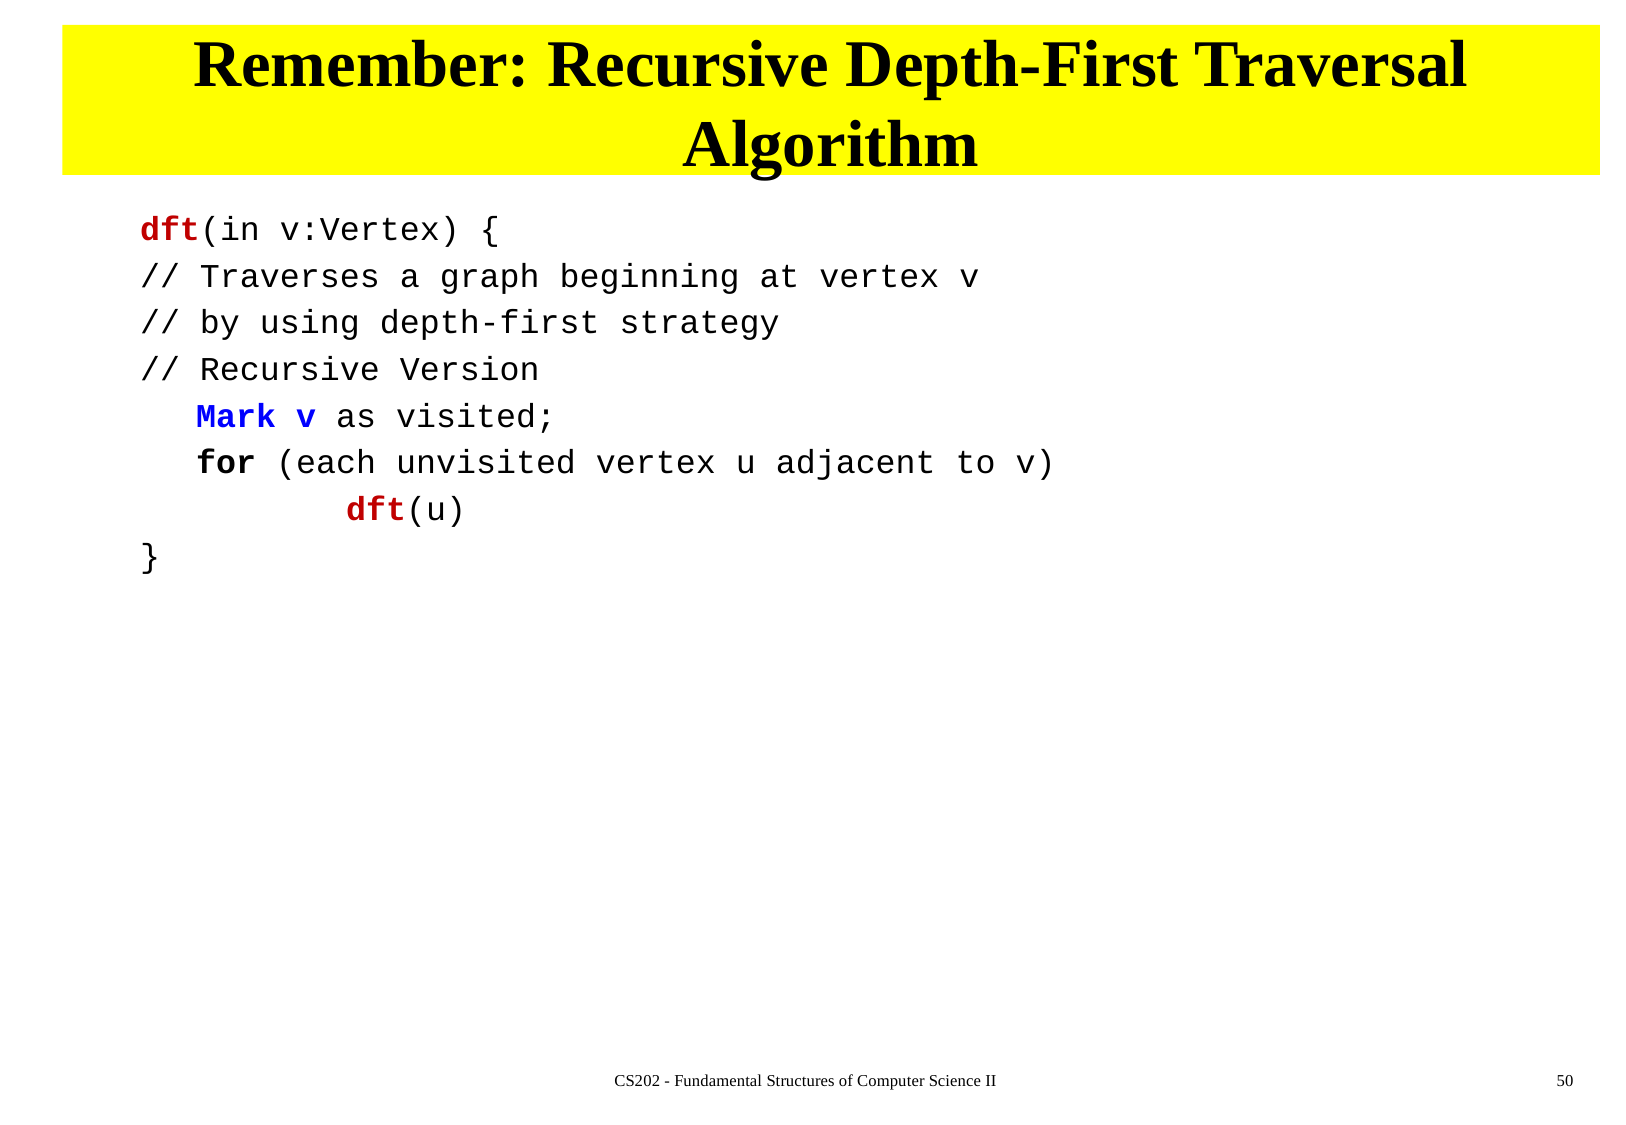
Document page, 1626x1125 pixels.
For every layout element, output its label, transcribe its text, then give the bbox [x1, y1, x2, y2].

title Remember: Recursive Depth-First Traversal Algorithm [62, 24, 1600, 175]
list dft(in v:Vertex) { // Traverses a graph beginning at vertex v // by using depth-first strategy // Recursive Version Mark v as visited; for (each unvisited vertex u adjacent to v) dft(u) } [125, 200, 1588, 1038]
slide_number 50 [1249, 1062, 1589, 1101]
footer CS202 - Fundamental Structures of Computer Science II [500, 1062, 1111, 1101]
